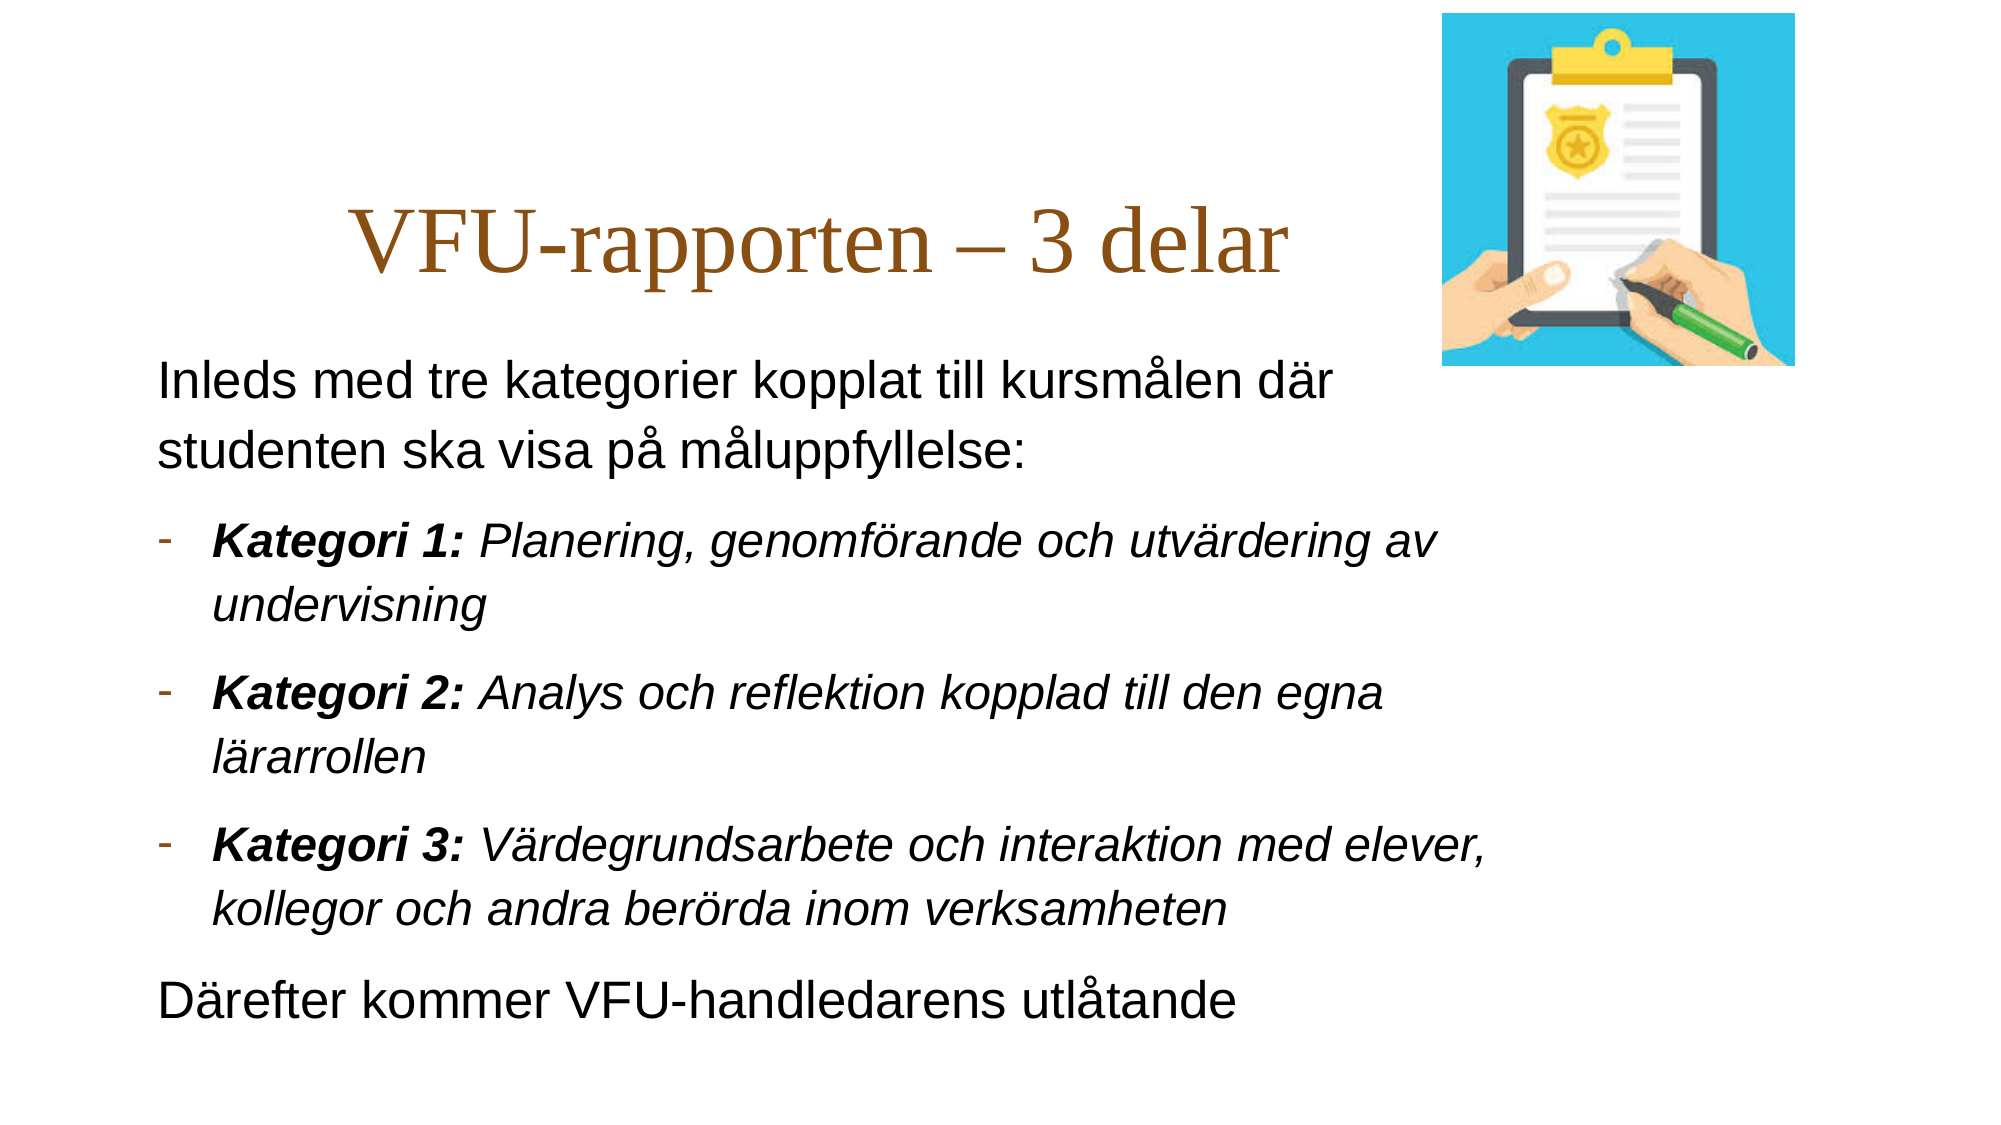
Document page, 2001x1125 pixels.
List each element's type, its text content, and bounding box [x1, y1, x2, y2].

list Inleds med tre kategorier kopplat till kursmålen där studenten ska visa på måluppfyllelse: Kategori 1: Planering, genomförande och utvärdering av undervisning Kategori 2: Analys och reflektion kopplad till den egna lärarrollen Kategori 3: Värdegrundsarbete och interaktion med elever, kollegor och andra berörda inom verksamheten Därefter kommer VFU-handledarens utlåtande [157, 339, 1567, 1035]
title VFU-rapporten – 3 delar [348, 189, 1442, 339]
picture [1442, 13, 1795, 366]
